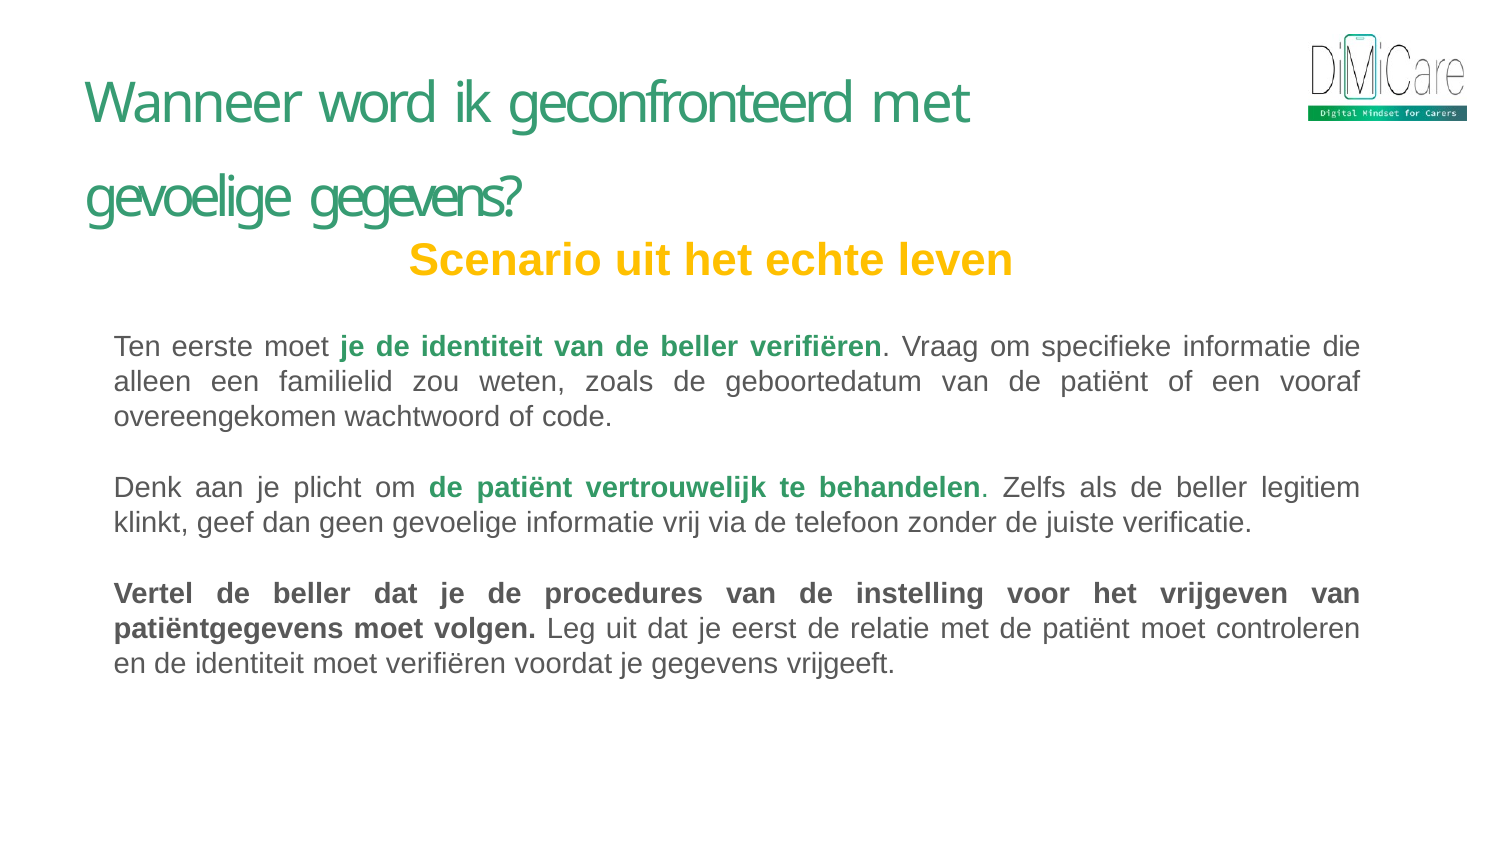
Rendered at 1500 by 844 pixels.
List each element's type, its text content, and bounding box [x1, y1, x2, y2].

text_box Scenario uit het echte leven [406, 227, 1018, 285]
picture [1308, 33, 1468, 121]
title Wanneer word ik geconfronteerd met gevoelige gegevens? [82, 36, 1095, 228]
text_box Ten eerste moet je de identiteit van de beller verifiëren. Vraag om specifieke informatie die alleen een familielid zou weten, zoals de geboortedatum van de patiënt of een vooraf overeengekomen wachtwoord of code. Denk aan je plicht om de patiënt vertrouwelijk te behandelen. Zelfs als de beller legitiem klinkt, geef dan geen gevoelige informatie vrij via de telefoon zonder de juiste verificatie. Vertel de beller dat je de procedures van de instelling voor het vrijgeven van patiëntgegevens moet volgen. Leg uit dat je eerst de relatie met de patiënt moet controleren en de identiteit moet verifiëren voordat je gegevens vrijgeeft. [111, 325, 1361, 680]
